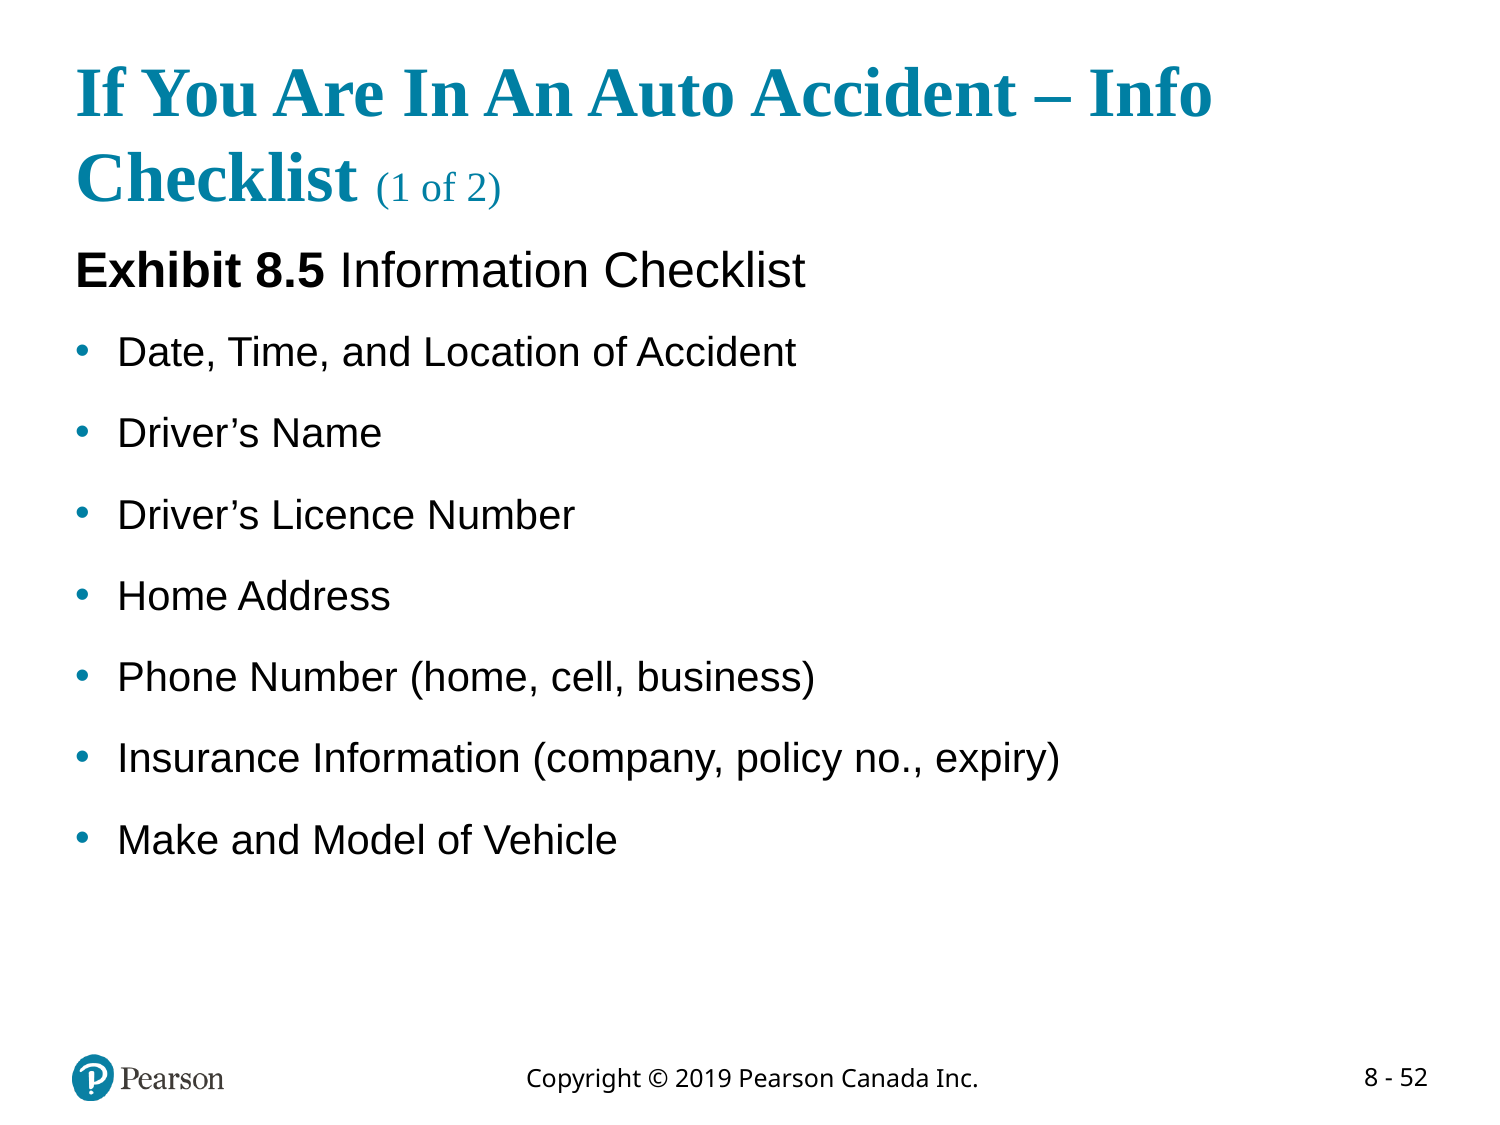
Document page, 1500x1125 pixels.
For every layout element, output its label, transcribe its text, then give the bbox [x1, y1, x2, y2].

list Exhibit 8.5 Information Checklist [75, 237, 1425, 324]
title If You Are In An Auto Accident – Info Checklist (1 of 2) [75, 35, 1425, 216]
picture [72, 1087, 83, 1101]
picture [99, 1054, 224, 1101]
list Date, Time, and Location of Accident Driver’s Name Driver’s Licence Number Home Address Phone Number (home, cell, business) Insurance Information (company, policy no., expiry) Make and Model of Vehicle [75, 324, 1425, 1000]
picture [81, 1064, 107, 1089]
picture [72, 1054, 89, 1072]
